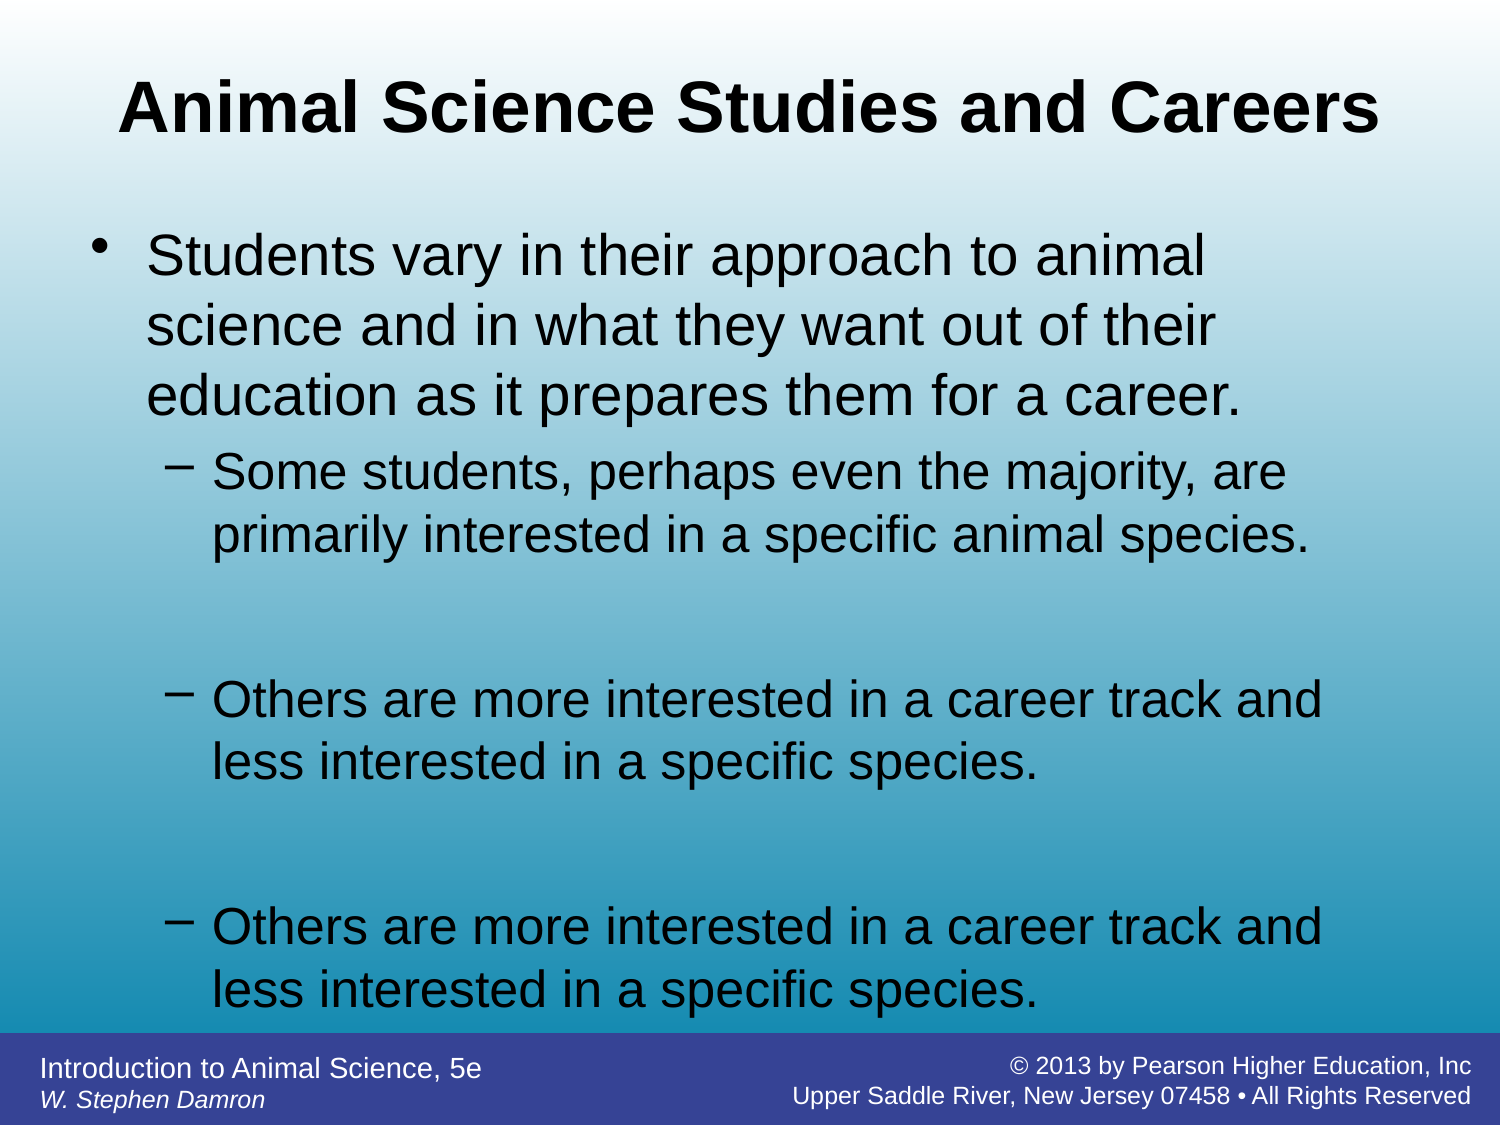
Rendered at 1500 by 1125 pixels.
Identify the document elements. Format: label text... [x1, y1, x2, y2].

title Animal Science Studies and Careers [74, 44, 1426, 163]
picture [0, 1033, 1500, 1125]
list Students vary in their approach to animal science and in what they want out of their education as it prepares them for a career. Some students, perhaps even the majority, are primarily interested in a specific animal species. Others are more interested in a career track and less interested in a specific species. Others are more interested in a career track and less interested in a specific species. [74, 209, 1426, 1023]
